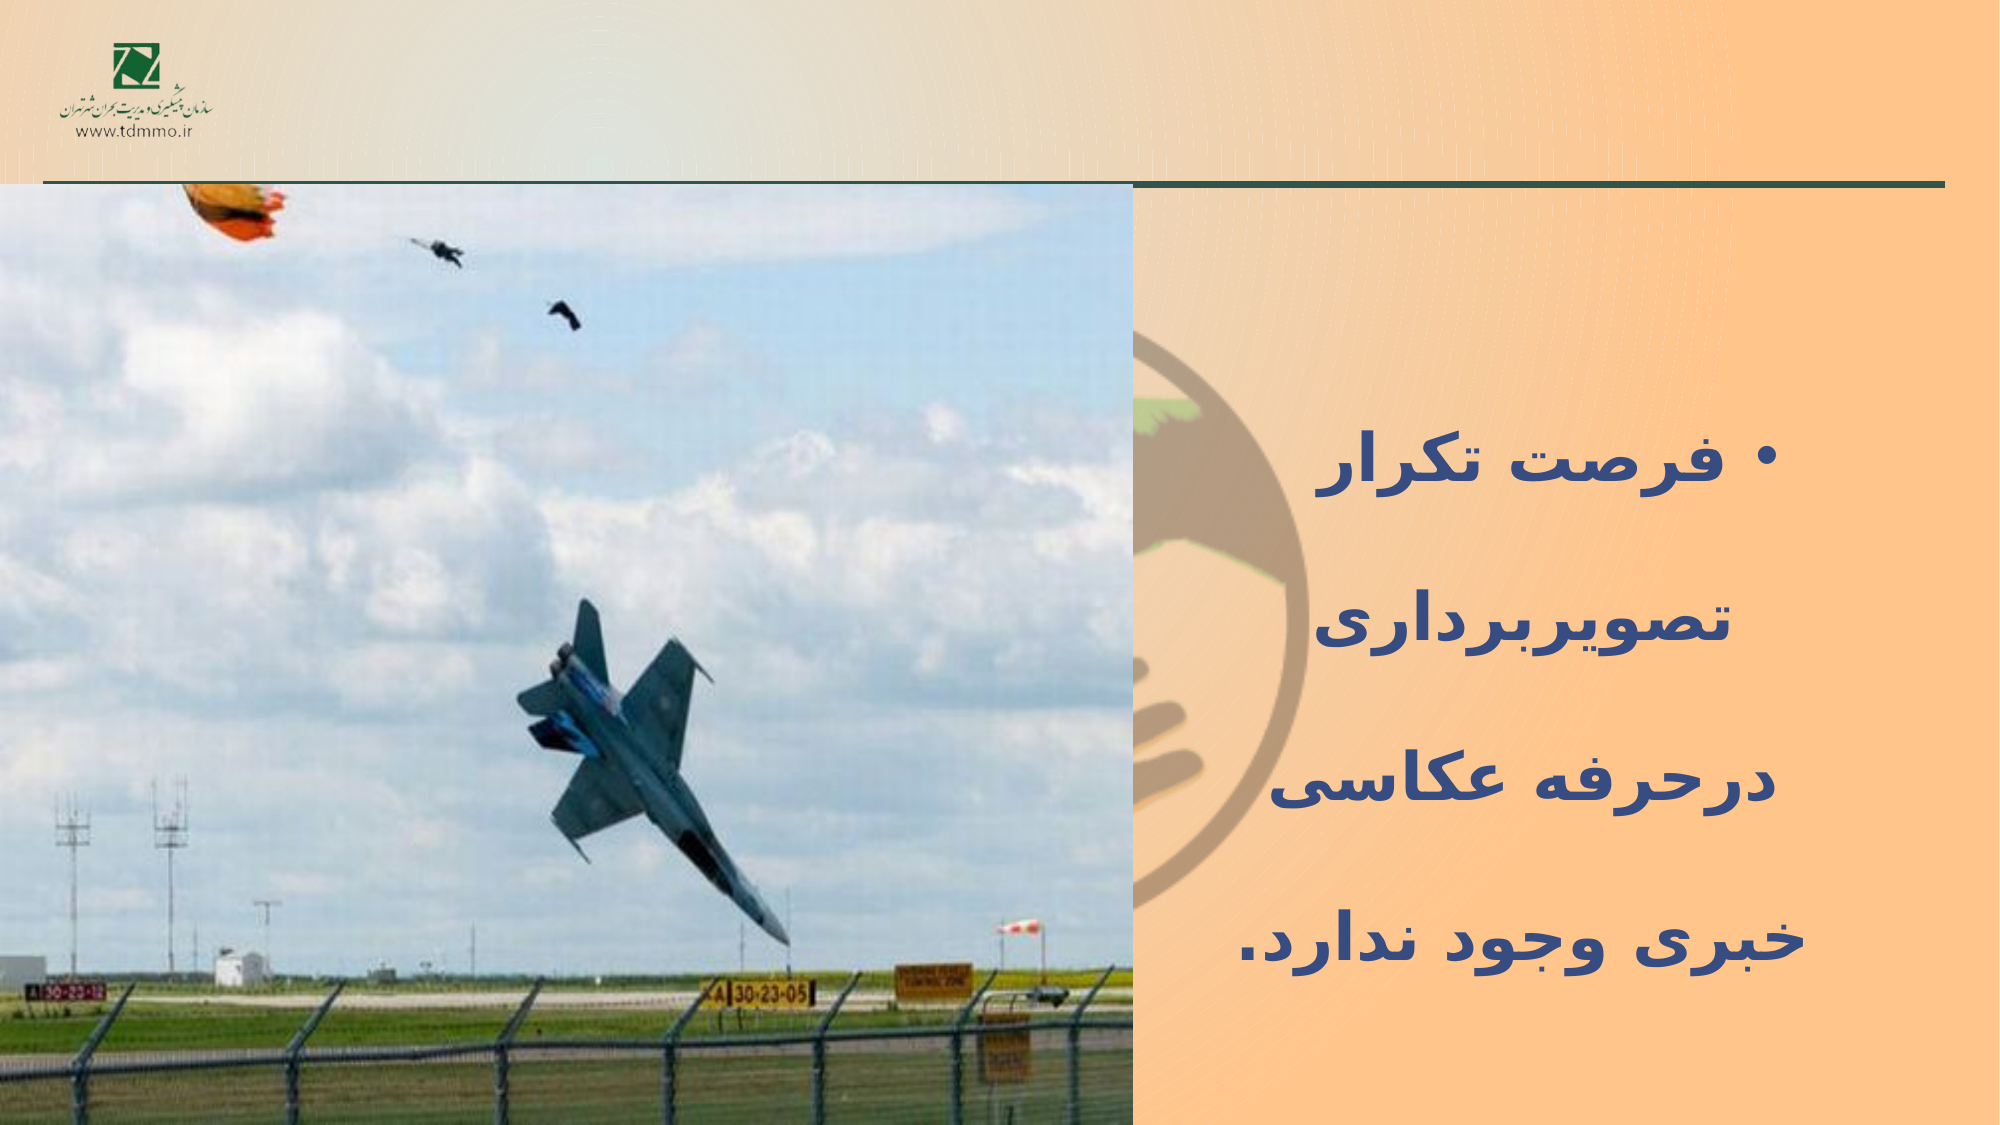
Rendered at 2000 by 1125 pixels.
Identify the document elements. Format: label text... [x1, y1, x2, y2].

list فرصت تکرار تصویربرداری درحرفه عکاسی خبری وجود ندارد. [1163, 208, 1933, 1013]
picture [7, 29, 219, 157]
picture [0, 184, 1163, 1125]
